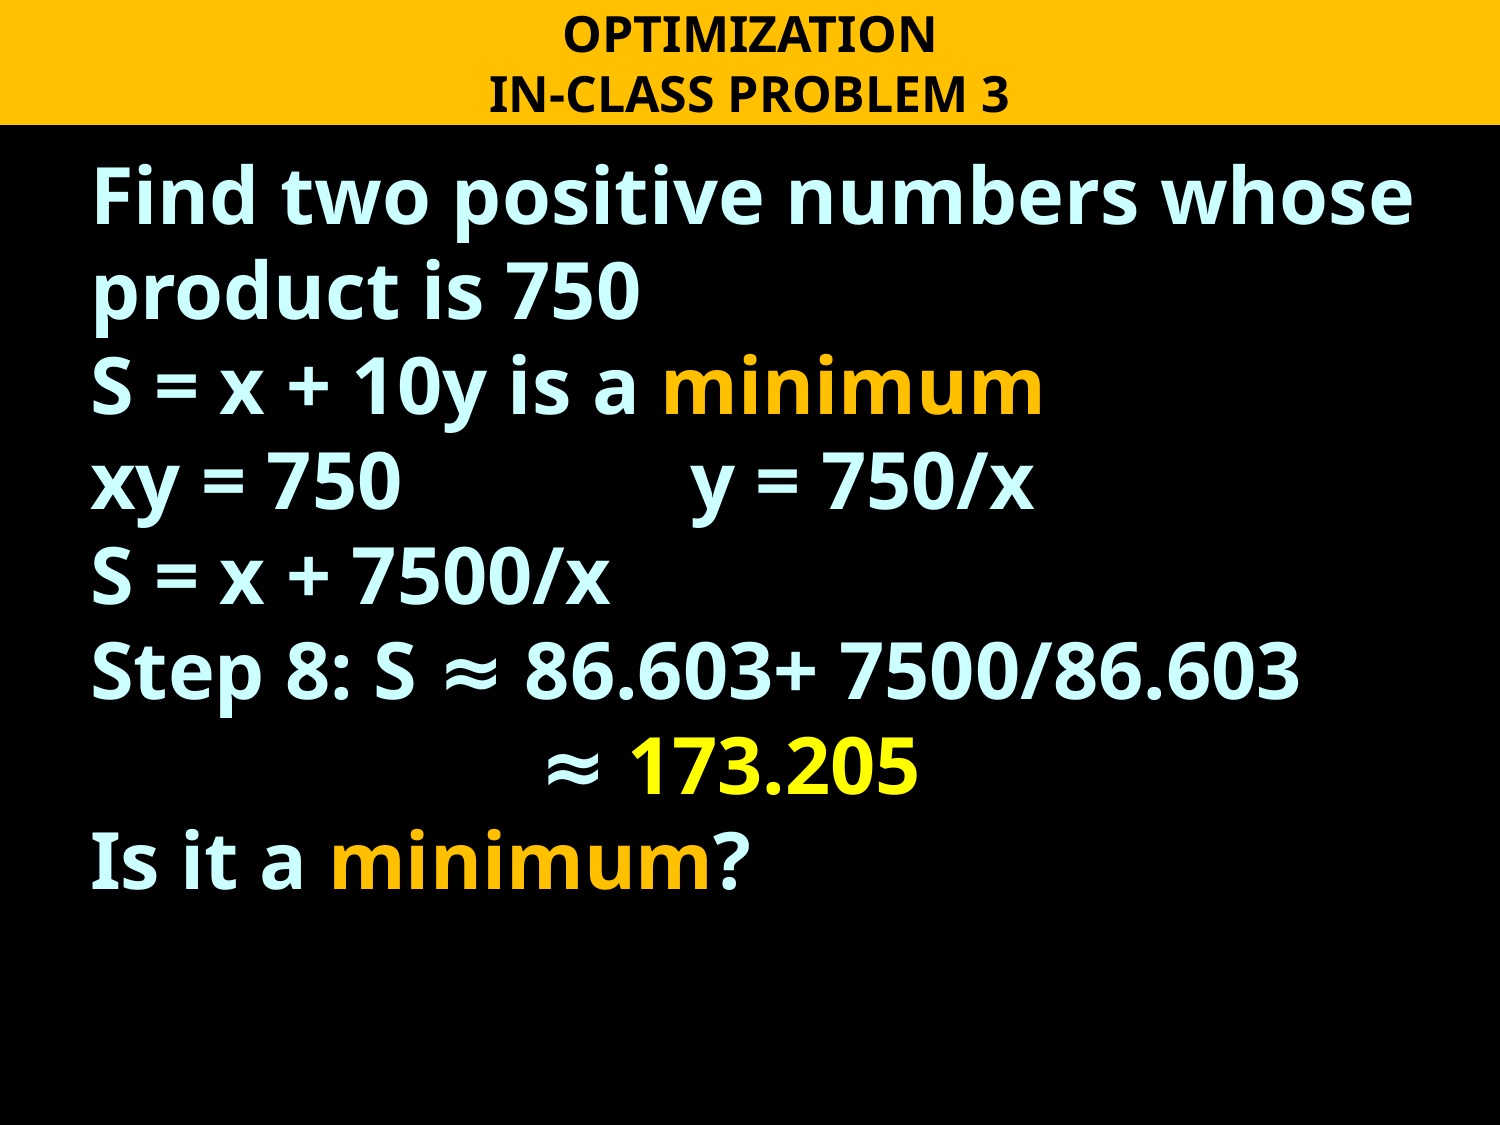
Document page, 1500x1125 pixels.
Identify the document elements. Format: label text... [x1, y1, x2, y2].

text_box OPTIMIZATION IN-CLASS PROBLEM 3 [0, 0, 1500, 125]
list Find two positive numbers whose product is 750 S = x + 10y is a minimum xy = 750 y = 750/x S = x + 7500/x Step 8: S ≈ 86.603+ 7500/86.603 ≈ 173.205 Is it a minimum? [75, 137, 1500, 1063]
